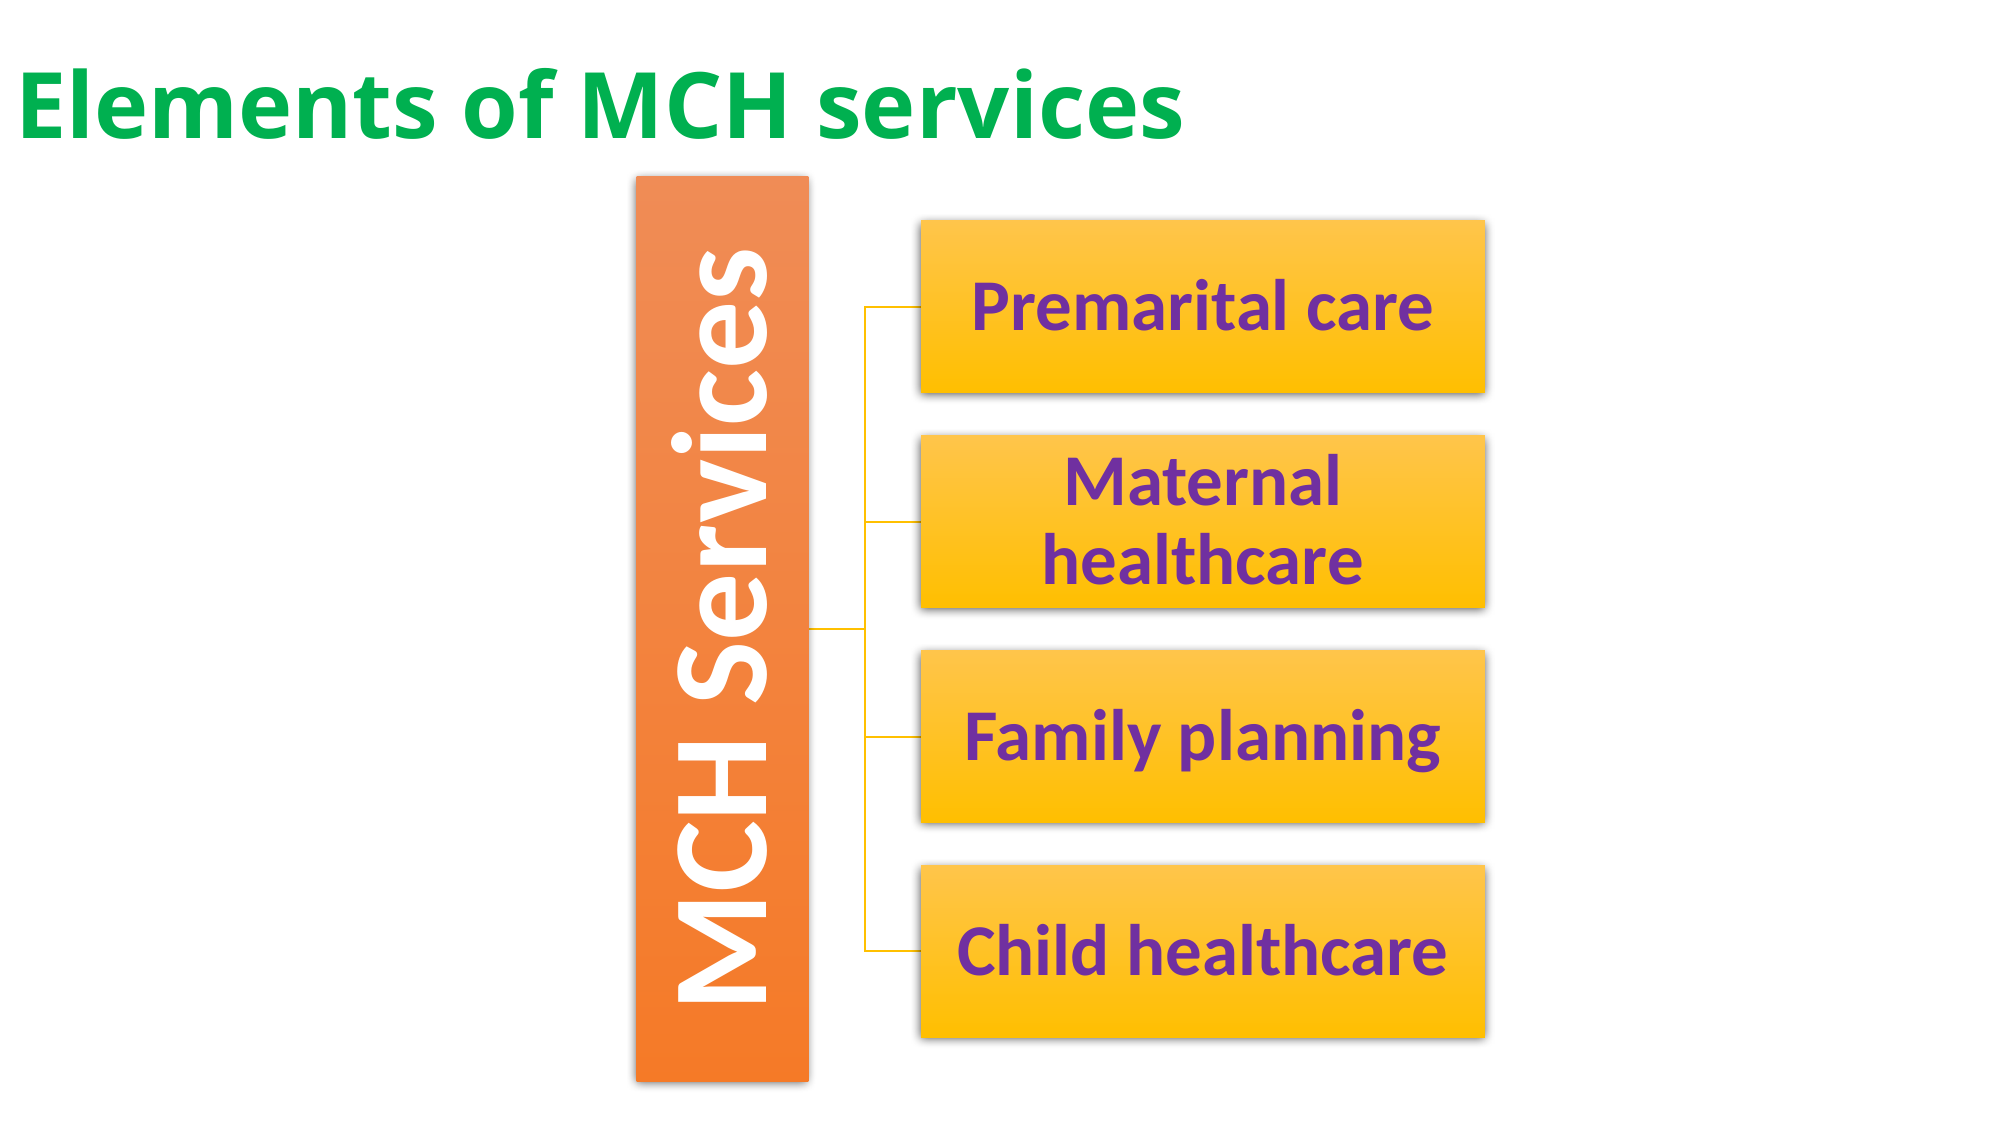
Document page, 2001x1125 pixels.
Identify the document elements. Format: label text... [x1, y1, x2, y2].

title Elements of MCH services [0, 0, 1725, 218]
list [147, 176, 1974, 1082]
